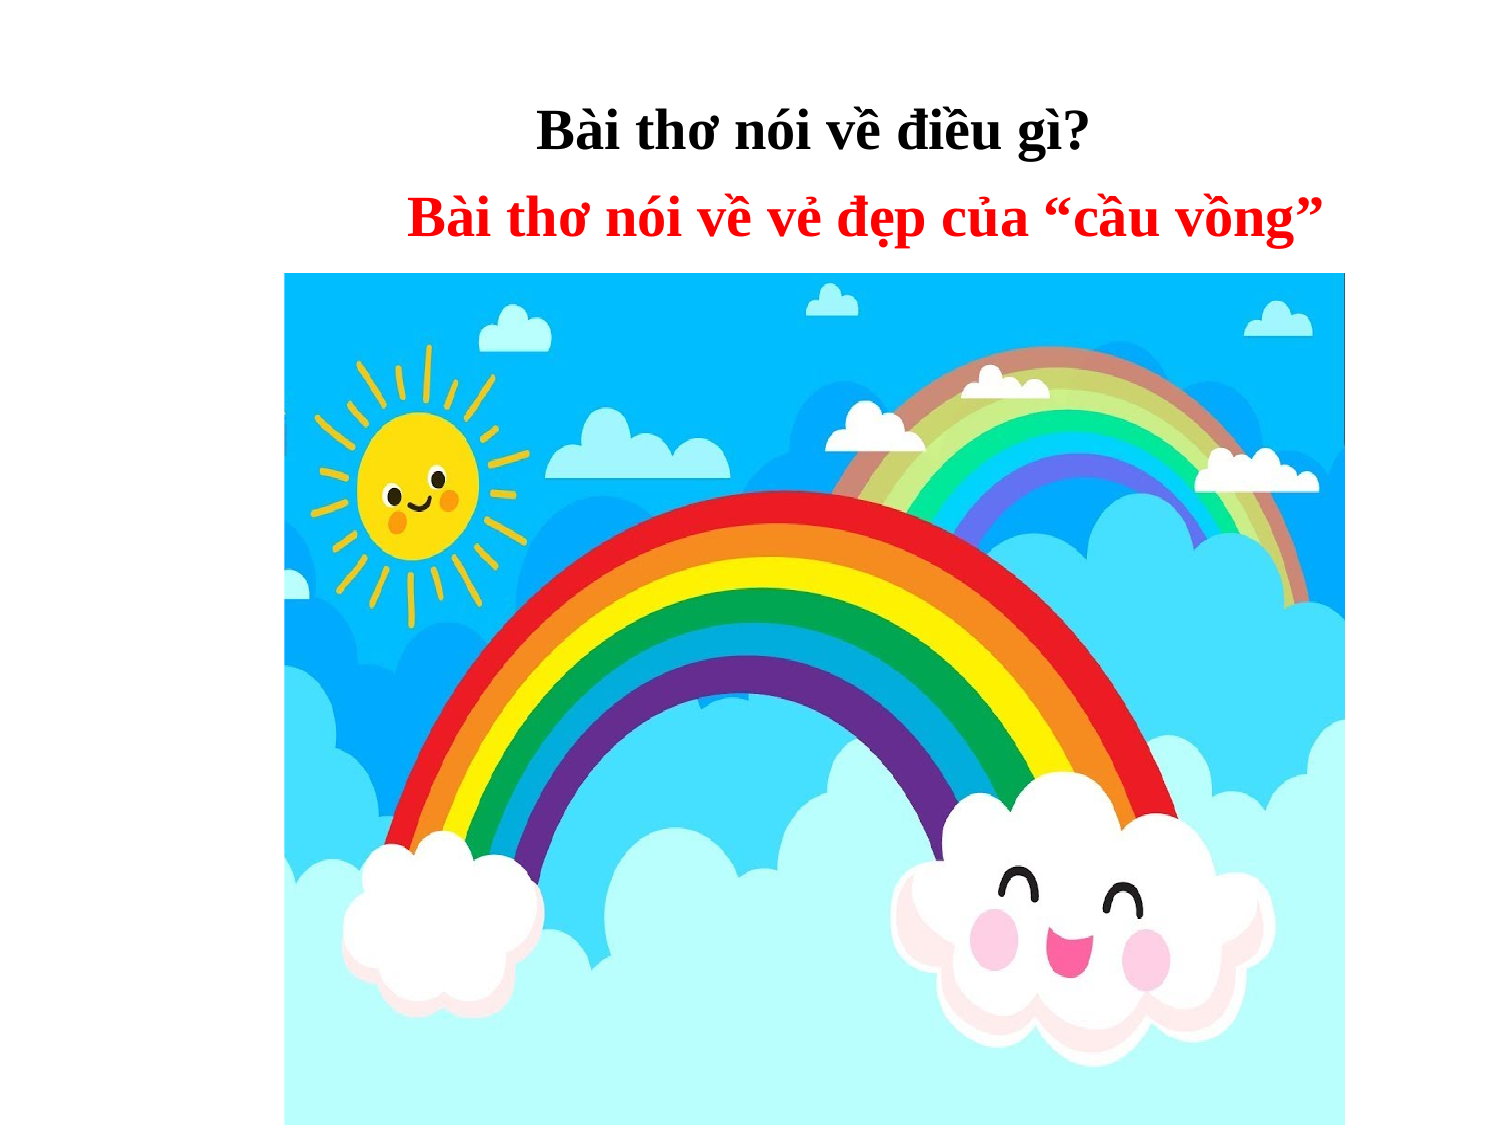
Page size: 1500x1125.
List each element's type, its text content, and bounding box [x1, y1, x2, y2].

picture [480, 425, 499, 443]
picture [545, 407, 731, 479]
picture [284, 569, 309, 599]
picture [395, 365, 406, 402]
picture [444, 379, 459, 411]
picture [369, 565, 390, 609]
picture [483, 516, 527, 547]
picture [451, 553, 483, 608]
picture [314, 413, 356, 451]
picture [473, 542, 499, 571]
picture [346, 400, 369, 429]
picture [356, 411, 479, 563]
picture [284, 345, 1346, 1125]
picture [1244, 301, 1313, 337]
picture [479, 304, 551, 352]
picture [431, 566, 446, 602]
picture [335, 554, 368, 595]
text_box Bài thơ nói về điều gì? [521, 84, 1108, 169]
picture [463, 374, 496, 423]
picture [310, 497, 349, 519]
picture [490, 489, 517, 500]
picture [356, 361, 387, 410]
picture [806, 283, 859, 315]
text_box Bài thơ nói về vẻ đẹp của “cầu vồng” [393, 170, 1340, 256]
picture [487, 450, 531, 469]
picture [319, 466, 349, 483]
picture [422, 343, 433, 404]
picture [333, 530, 358, 553]
picture [407, 571, 416, 629]
